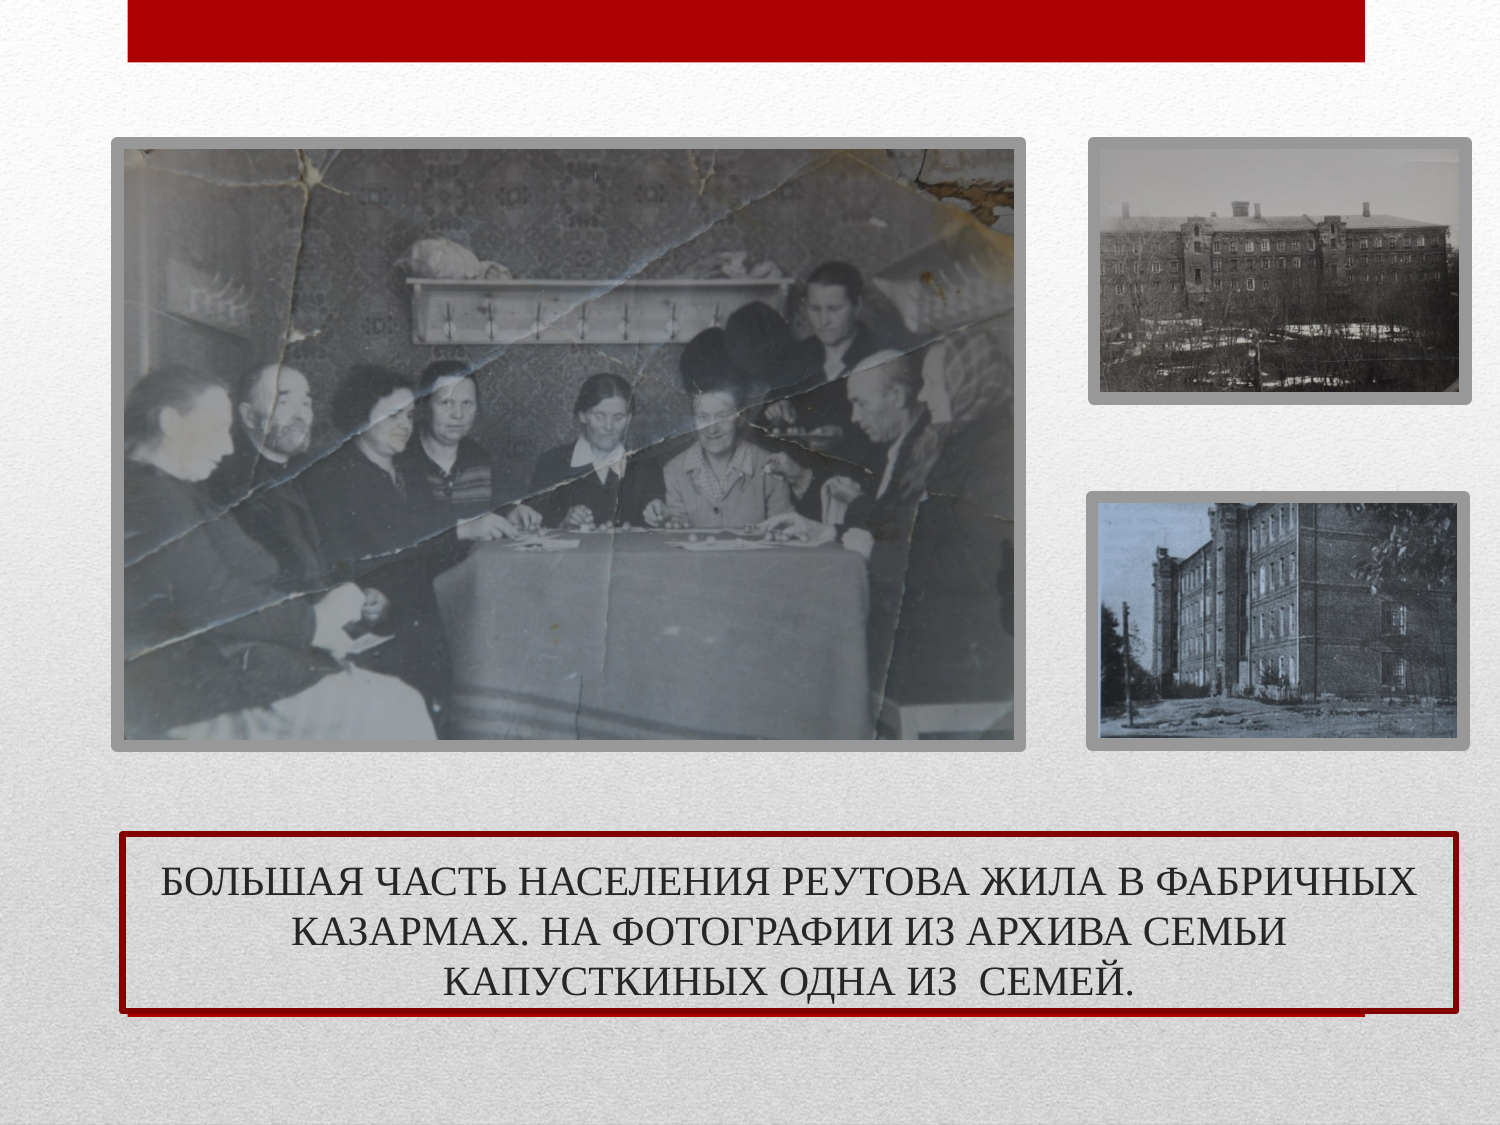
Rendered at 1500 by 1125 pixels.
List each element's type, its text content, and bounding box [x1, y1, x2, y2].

picture [1099, 148, 1461, 394]
picture [1097, 502, 1459, 739]
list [123, 148, 1015, 741]
title БОЛЬШАЯ ЧАСТЬ НАСЕЛЕНИЯ РЕУТОВА ЖИЛА В ФАБРИЧНЫХ КАЗАРМАХ. НА ФОТОГРАФИИ ИЗ АРХИВА СЕМЬИ КАПУСТКИНЫХ ОДНА ИЗ СЕМЕЙ. [122, 834, 1457, 1012]
